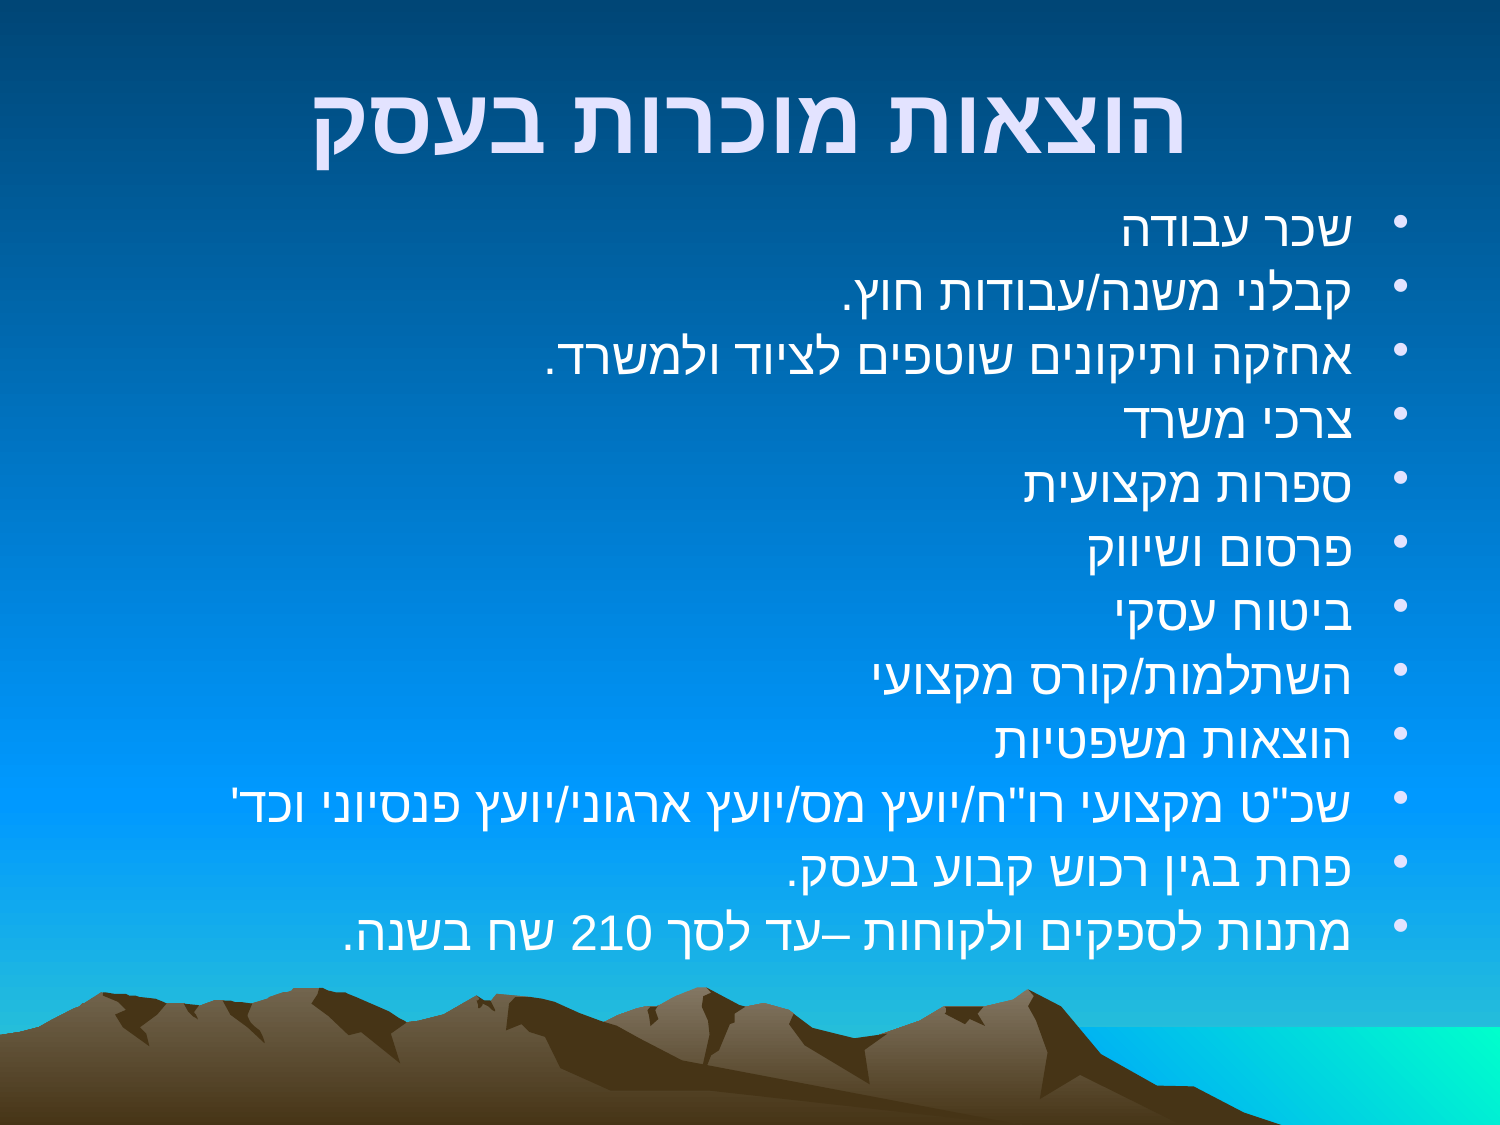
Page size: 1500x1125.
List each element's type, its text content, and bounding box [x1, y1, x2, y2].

title הוצאות מוכרות בעסק [75, 37, 1425, 196]
list שכר עבודה קבלני משנה/עבודות חוץ. אחזקה ותיקונים שוטפים לציוד ולמשרד. צרכי משרד ספרות מקצועית פרסום ושיווק ביטוח עסקי השתלמות/קורס מקצועי הוצאות משפטיות שכ"ט מקצועי רו"ח/יועץ מס/יועץ ארגוני/יועץ פנסיוני וכד' פחת בגין רכוש קבוע בעסק. מתנות לספקים ולקוחות –עד לסך 210 שח בשנה. [75, 196, 1425, 1000]
